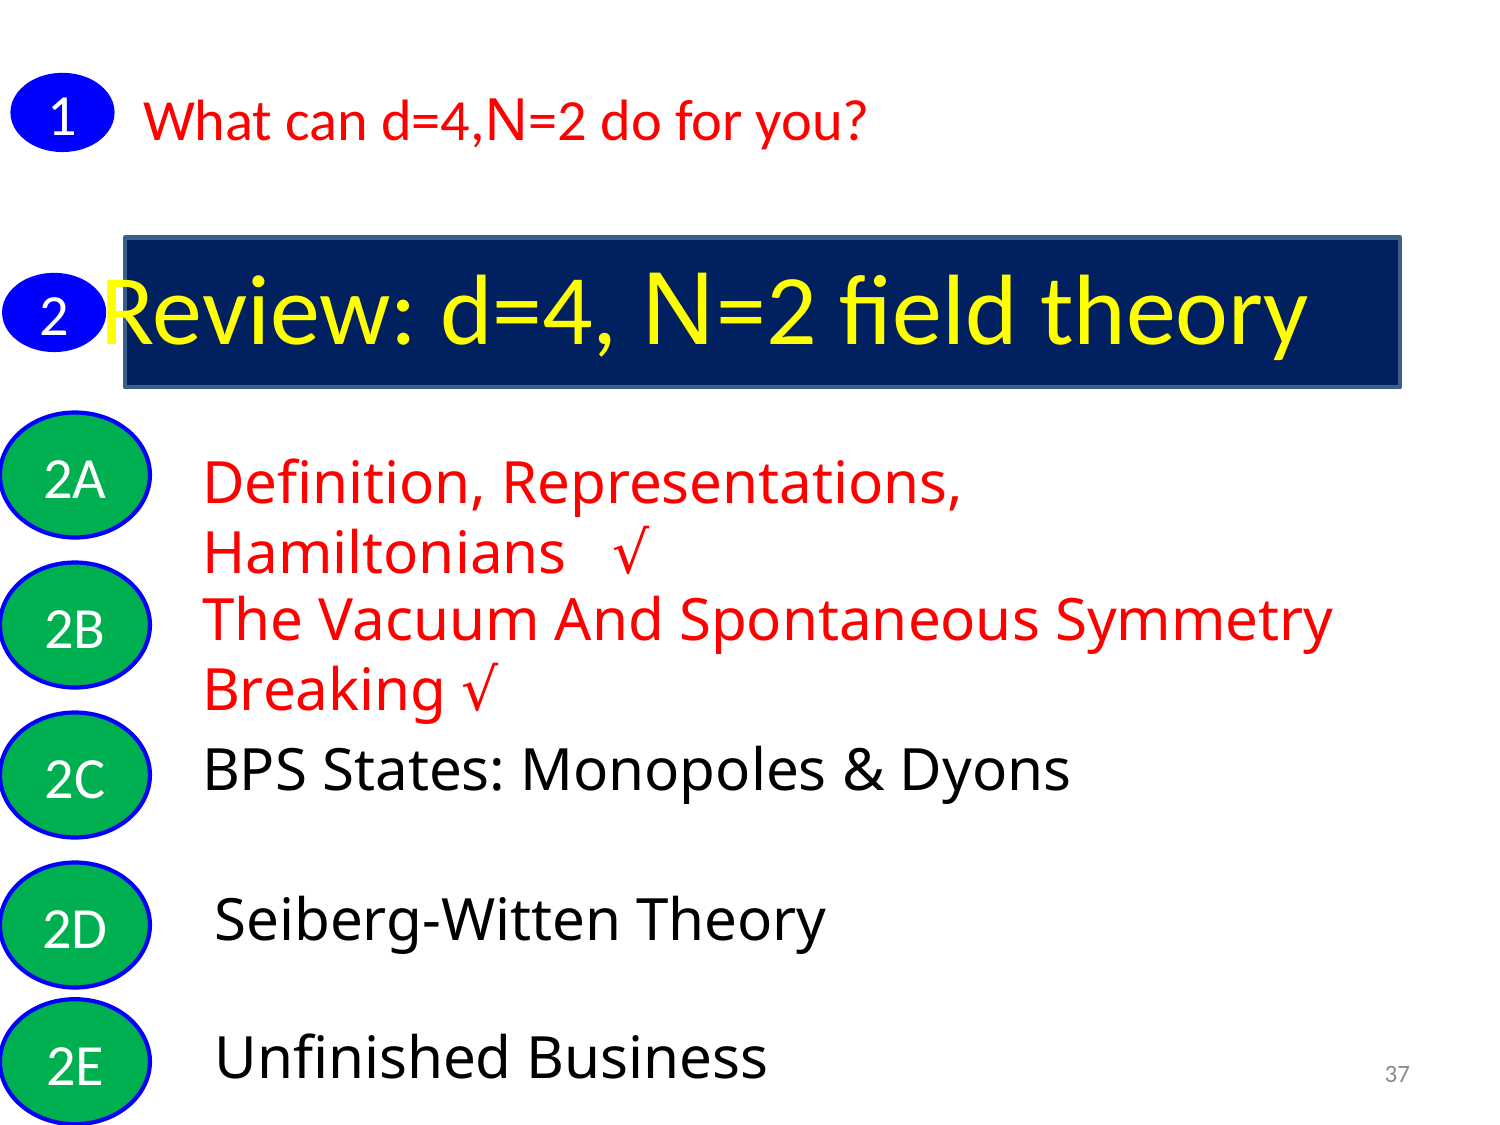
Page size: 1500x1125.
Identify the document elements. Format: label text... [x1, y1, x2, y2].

text_box 2E [0, 997, 153, 1125]
text_box 1 [10, 72, 115, 153]
text_box Review: d=4, N=2 field theory [85, 237, 1460, 373]
text_box Seiberg-Witten Theory [200, 875, 1303, 960]
slide_number 37 [1074, 1042, 1425, 1103]
text_box Unfinished Business [200, 1012, 1303, 1098]
text_box 2B [0, 560, 153, 690]
text_box 2 [2, 272, 107, 353]
text_box The Vacuum And Spontaneous Symmetry Breaking √ [187, 574, 1475, 725]
text_box 2D [0, 860, 153, 990]
text_box 2C [0, 710, 153, 840]
text_box BPS States: Monopoles & Dyons [187, 725, 1475, 810]
text_box 2A [0, 410, 153, 540]
text_box [123, 373, 1402, 389]
text_box What can d=4,N=2 do for you? [128, 75, 899, 160]
text_box Definition, Representations, Hamiltonians √ [187, 437, 1290, 574]
